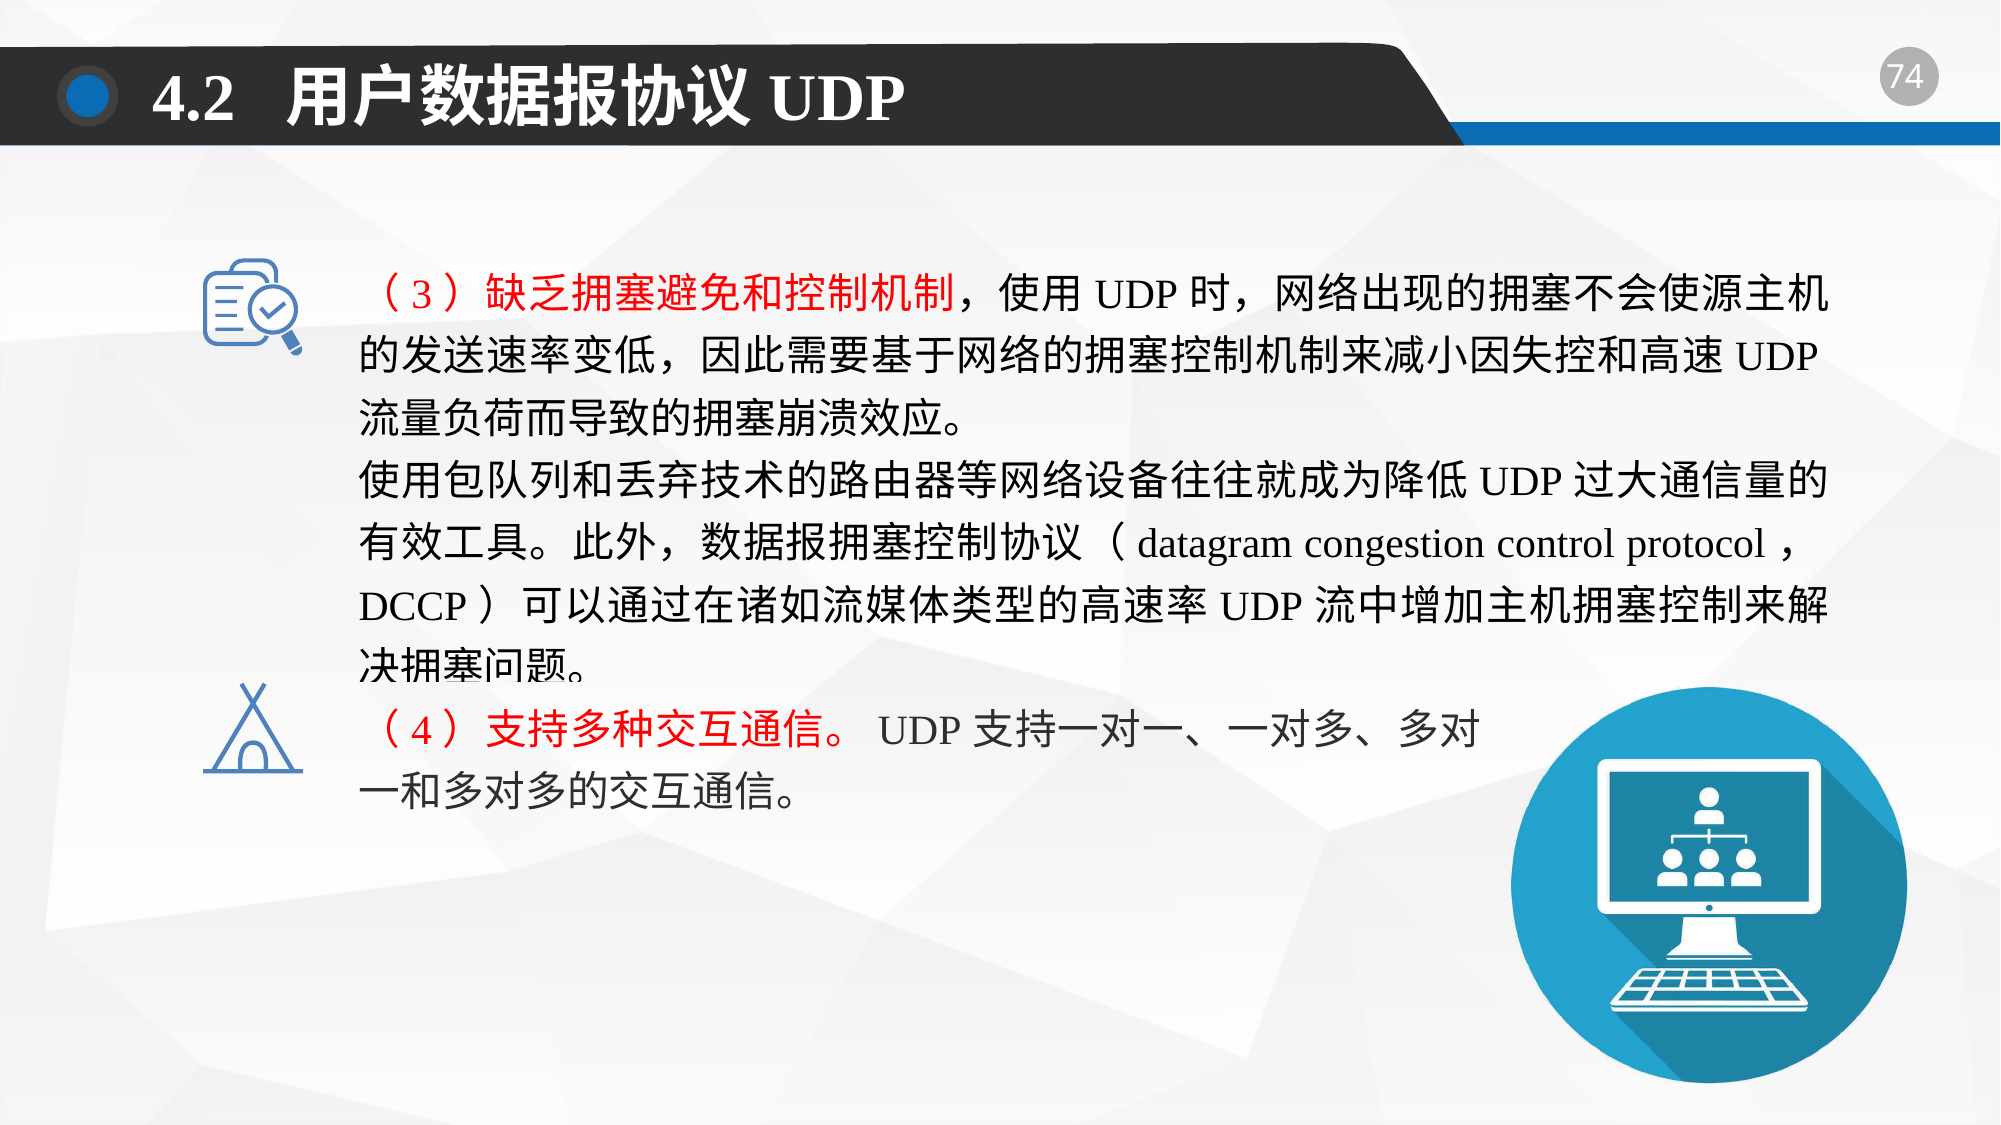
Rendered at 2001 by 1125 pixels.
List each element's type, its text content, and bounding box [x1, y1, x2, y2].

text_box （3）缺乏拥塞避免和控制机制，使用UDP时，网络出现的拥塞不会使源主机的发送速率变低，因此需要基于网络的拥塞控制机制来减小因失控和高速UDP流量负荷而导致的拥塞崩溃效应。 使用包队列和丢弃技术的路由器等网络设备往往就成为降低UDP过大通信量的有效工具。此外，数据报拥塞控制协议（datagram congestion control protocol，DCCP）可以通过在诸如流媒体类型的高速率UDP流中增加主机拥塞控制来解决拥塞问题。 [343, 246, 1844, 682]
picture [0, 0, 2001, 1125]
text_box 4.2 用户数据报协议UDP [137, 42, 1094, 156]
text_box [203, 682, 304, 774]
text_box （4）支持多种交互通信。UDP支持一对一、一对多、多对一和多对多的交互通信。 [343, 682, 1439, 823]
text_box [203, 258, 303, 356]
